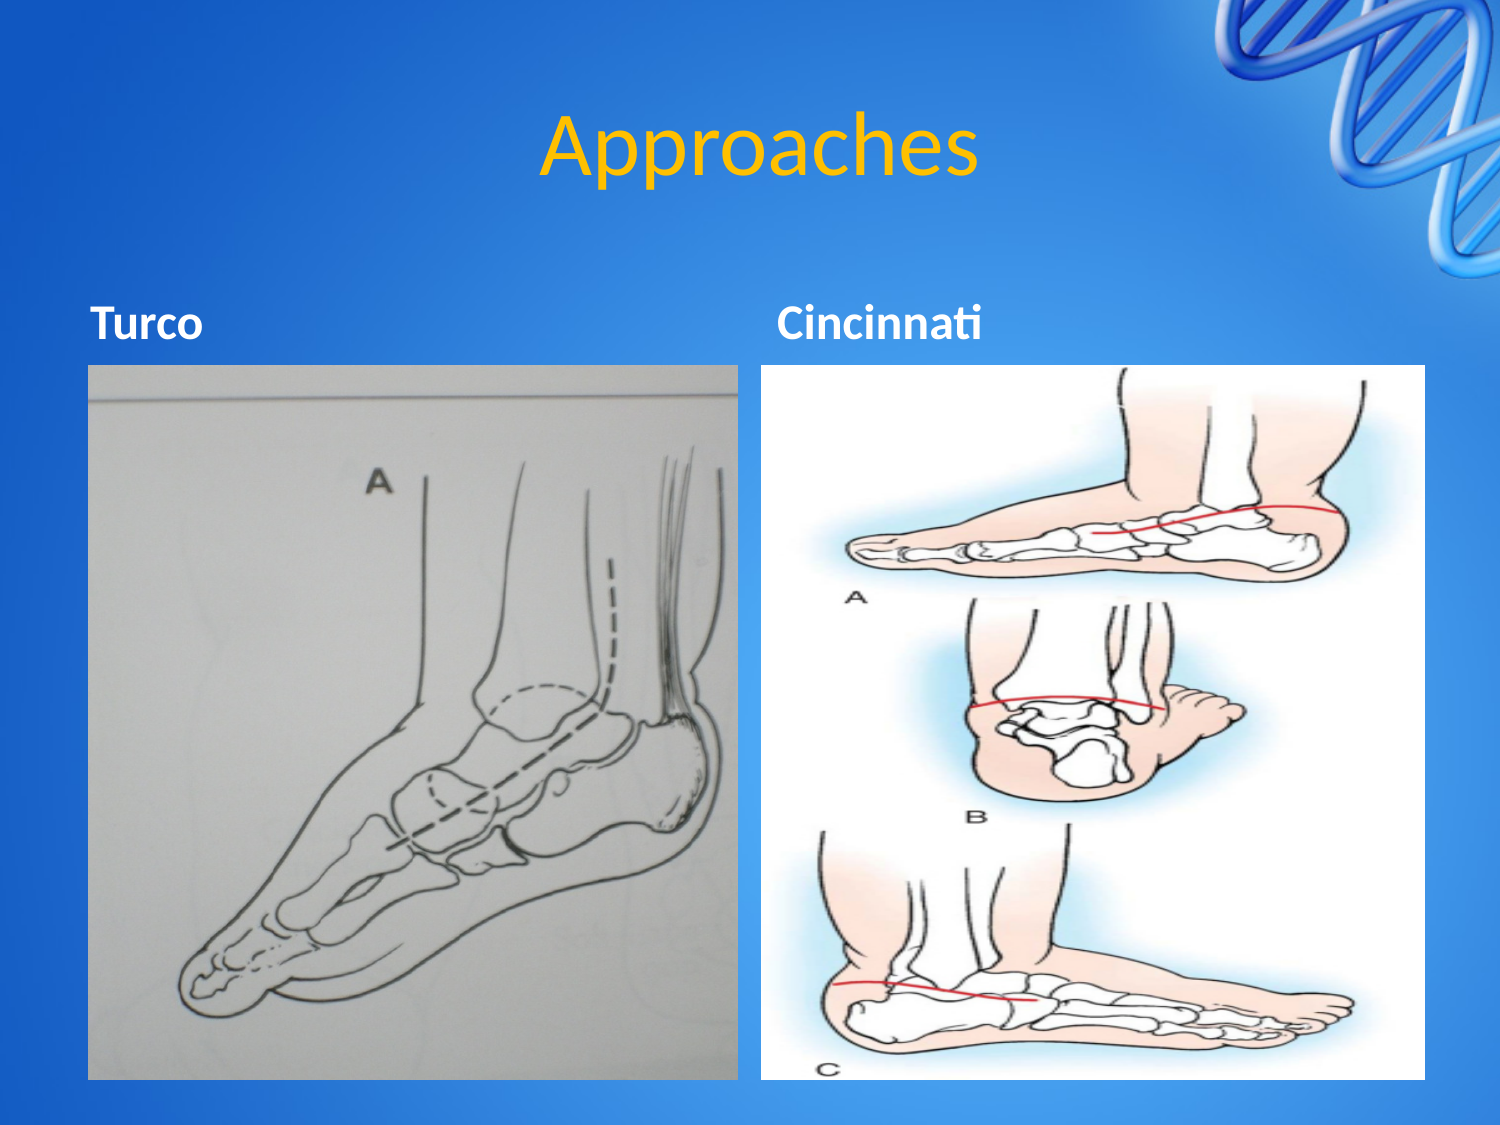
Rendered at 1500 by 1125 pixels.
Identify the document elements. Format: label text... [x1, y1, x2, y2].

title Approaches [74, 44, 1426, 233]
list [761, 365, 1426, 1081]
list Turco [74, 251, 738, 357]
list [88, 365, 738, 1081]
list Cincinnati [761, 251, 1426, 357]
picture [0, 0, 1500, 1125]
